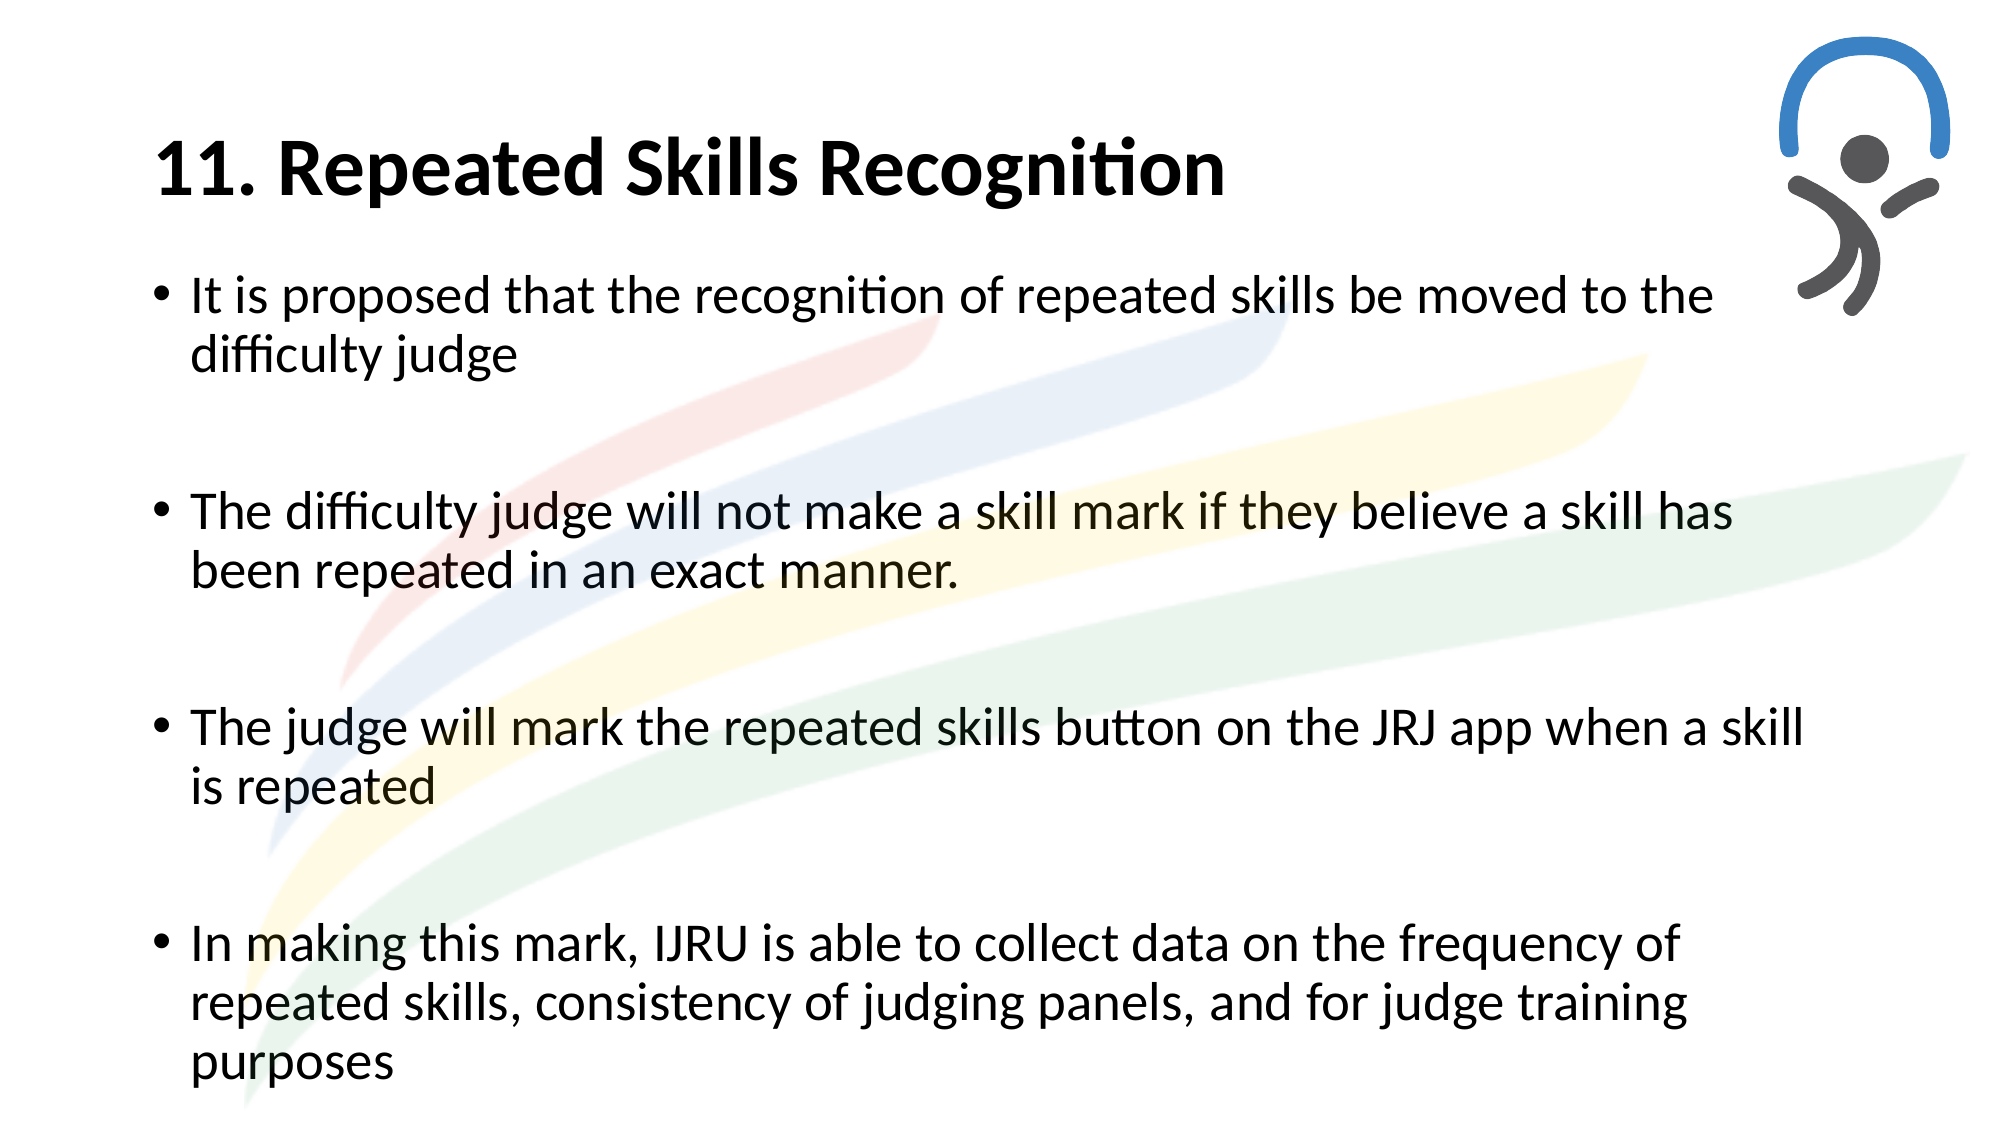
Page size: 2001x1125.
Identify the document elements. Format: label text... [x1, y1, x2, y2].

picture [244, 19, 1970, 1125]
list It is proposed that the recognition of repeated skills be moved to the difficulty judge The difficulty judge will not make a skill mark if they believe a skill has been repeated in an exact manner. The judge will mark the repeated skills button on the JRJ app when a skill is repeated In making this mark, IJRU is able to collect data on the frequency of repeated skills, consistency of judging panels, and for judge training purposes [137, 258, 1768, 1100]
title 11. Repeated Skills Recognition [137, 59, 1768, 258]
